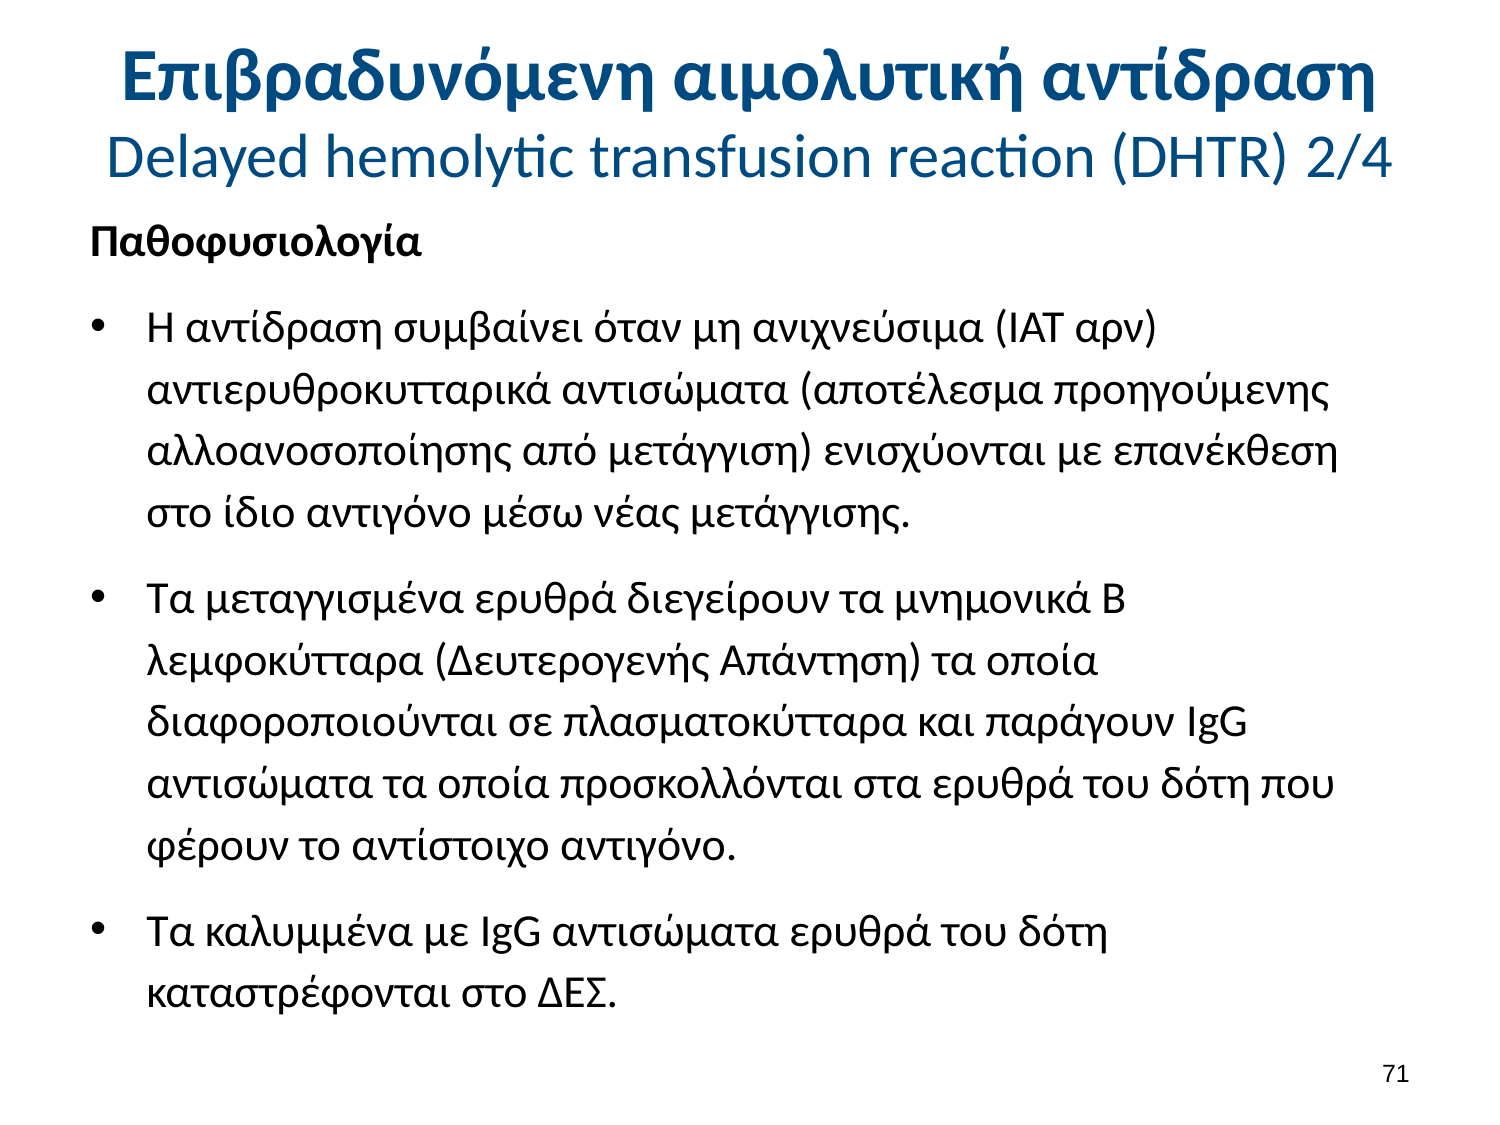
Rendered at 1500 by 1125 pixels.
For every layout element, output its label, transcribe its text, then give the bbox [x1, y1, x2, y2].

list Παθοφυσιολογία Η αντίδραση συμβαίνει όταν μη ανιχνεύσιμα (ΙΑΤ αρν) αντιερυθροκυτταρικά αντισώματα (αποτέλεσμα προηγούμενης αλλοανοσοποίησης από μετάγγιση) ενισχύονται με επανέκθεση στο ίδιο αντιγόνο μέσω νέας μετάγγισης. Τα μεταγγισμένα ερυθρά διεγείρουν τα μνημονικά Β λεμφοκύτταρα (Δευτερογενής Απάντηση) τα οποία διαφοροποιούνται σε πλασματοκύτταρα και παράγουν IgG αντισώματα τα οποία προσκολλόνται στα ερυθρά του δότη που φέρουν το αντίστοιχο αντιγόνο. Τα καλυμμένα με IgG αντισώματα ερυθρά του δότη καταστρέφονται στο ΔΕΣ. [75, 197, 1425, 1024]
slide_number 70 [1074, 1042, 1425, 1103]
title Επιβραδυνόμενη αιμολυτική αντίδραση Delayed hemolytic transfusion reaction (DHTR) 2/4 [0, 19, 1500, 197]
